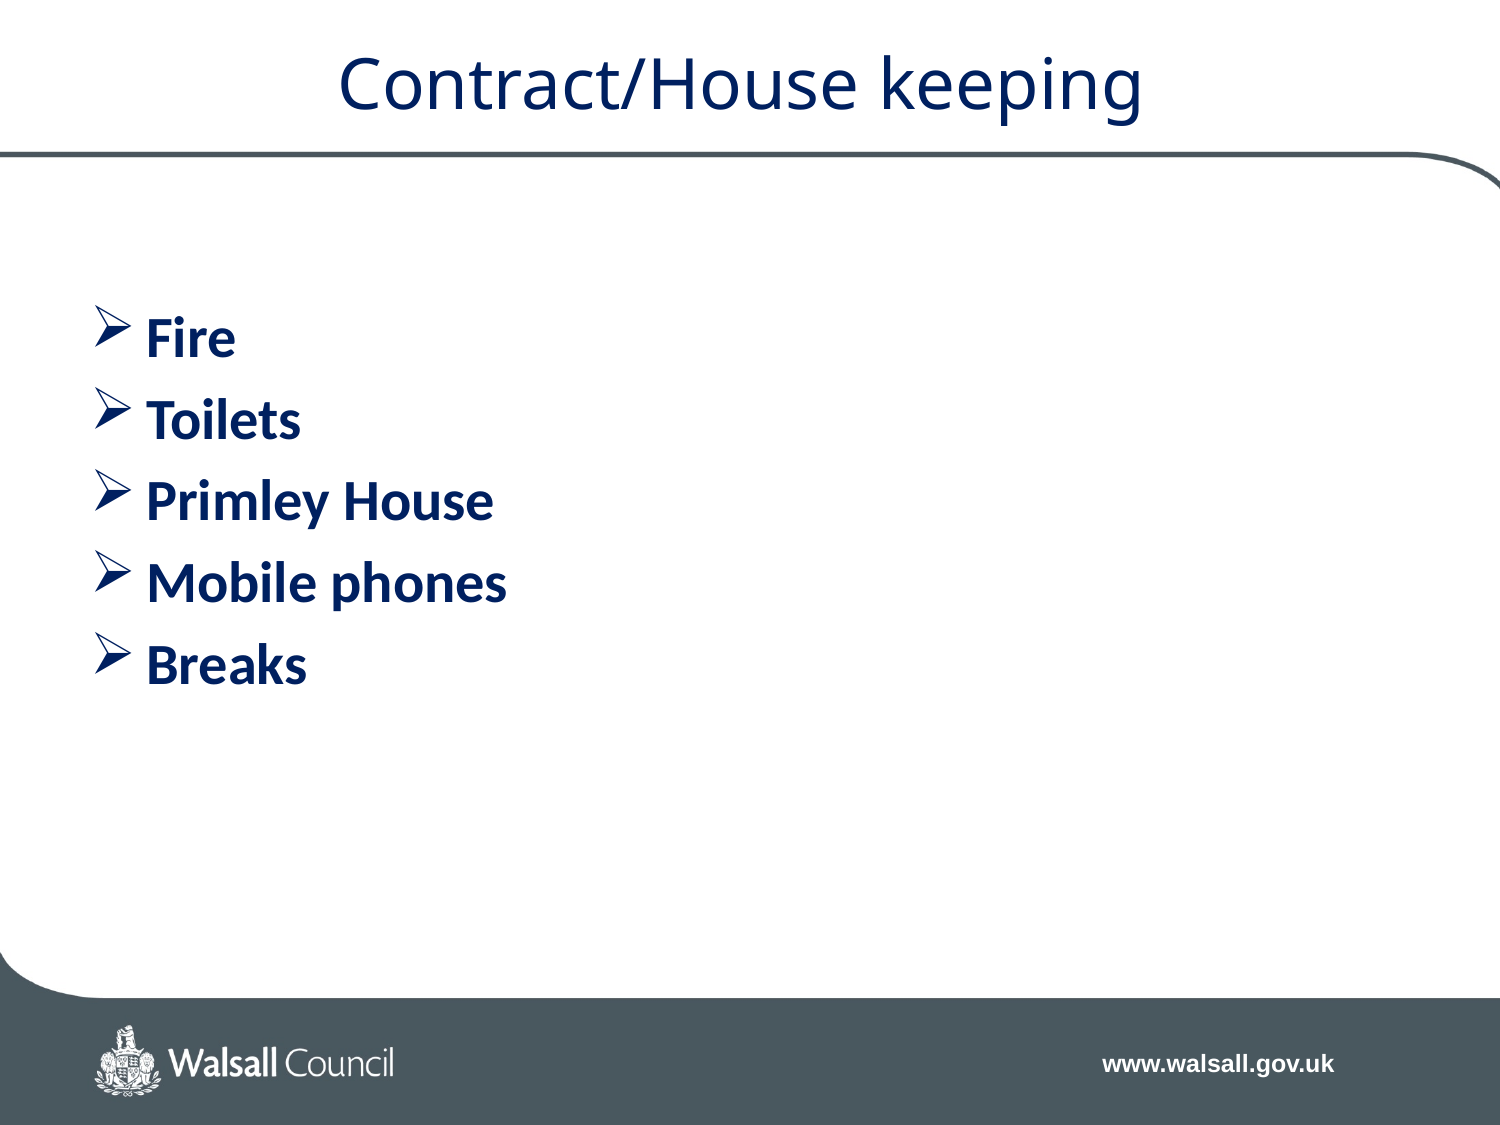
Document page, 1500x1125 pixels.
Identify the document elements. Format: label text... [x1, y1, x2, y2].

text_box Contract/House keeping [322, 30, 1180, 131]
picture [0, 949, 1500, 1125]
picture [0, 140, 1500, 198]
list Fire Toilets Primley House Mobile phones Breaks [75, 219, 1425, 941]
